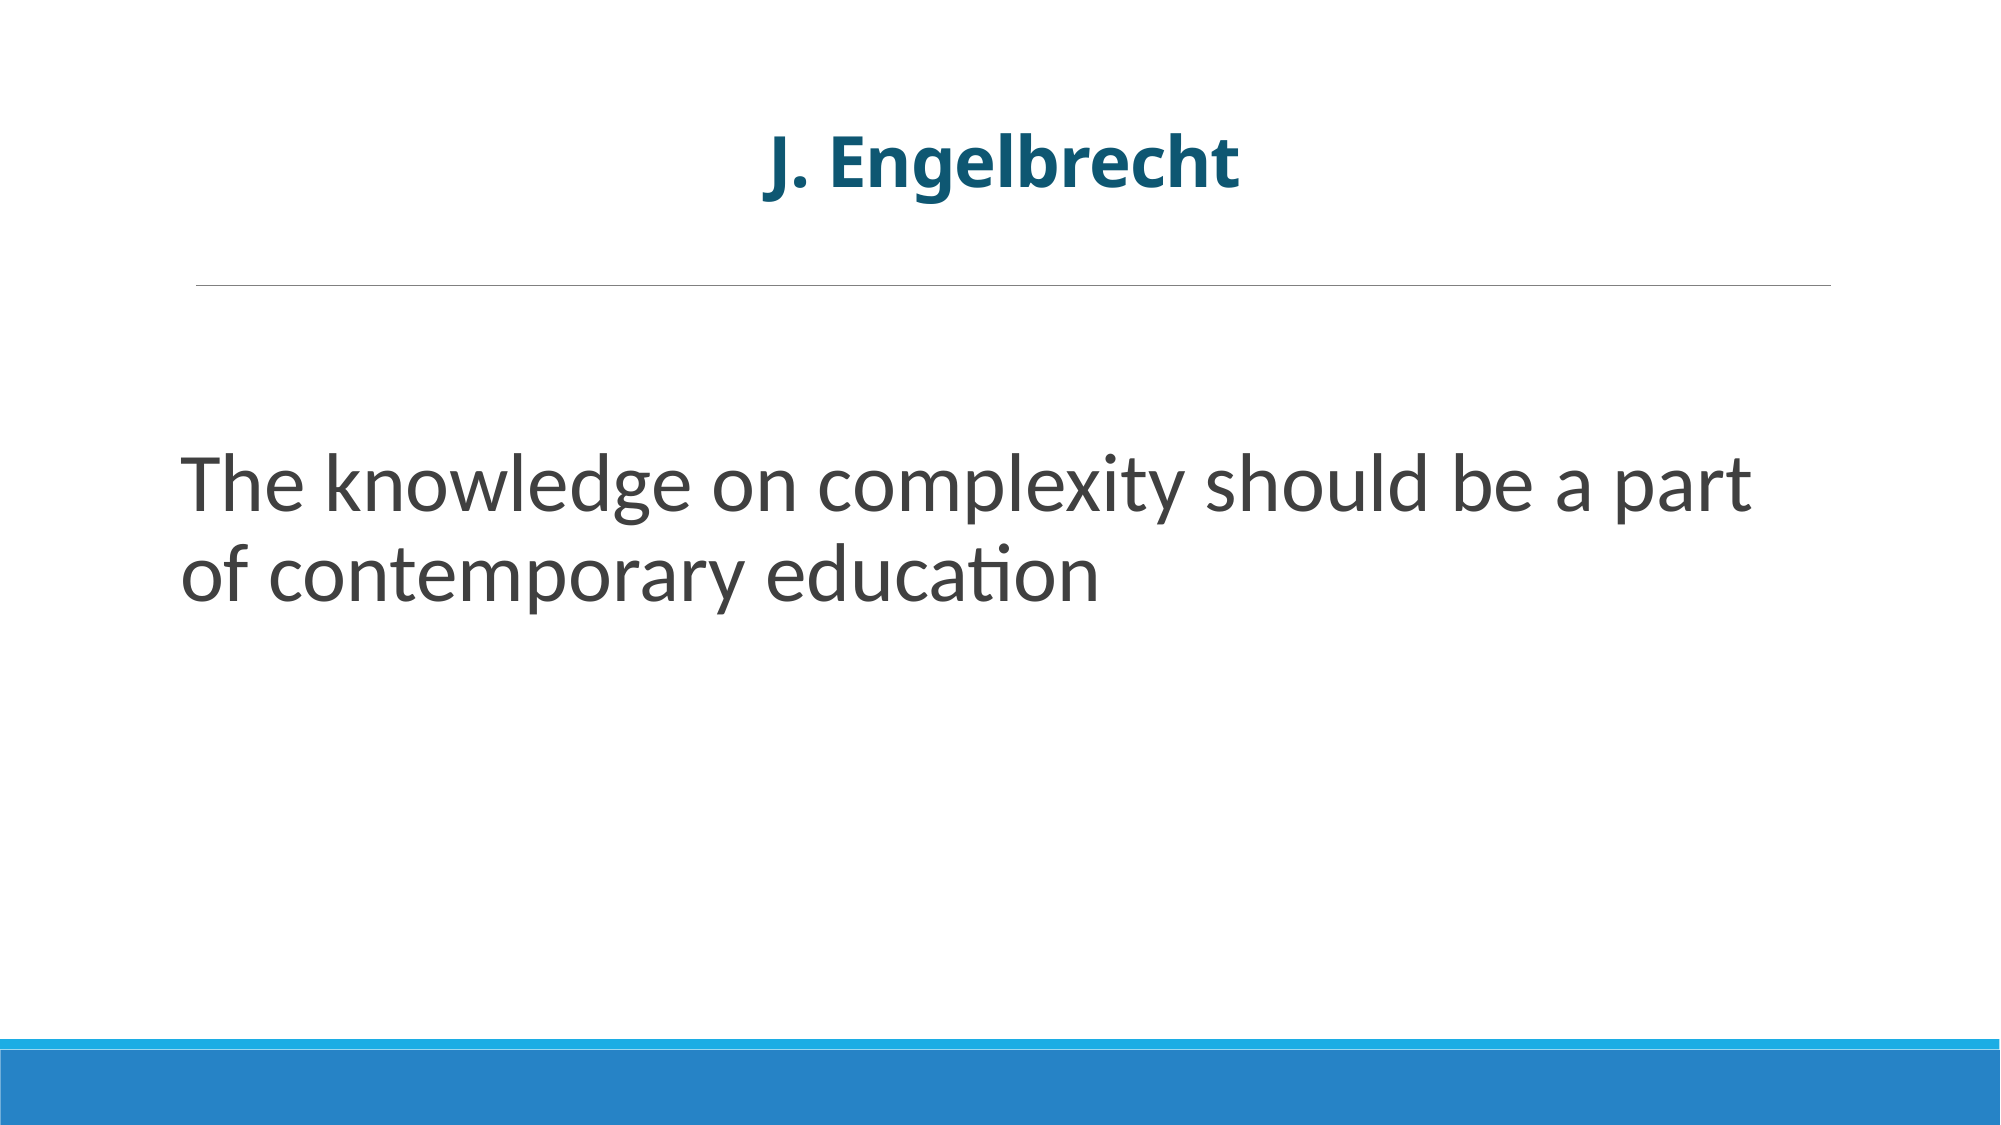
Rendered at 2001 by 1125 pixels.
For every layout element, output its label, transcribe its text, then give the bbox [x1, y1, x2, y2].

title J. Engelbrecht [180, 47, 1830, 285]
list The knowledge on complexity should be a part of contemporary education [180, 302, 1830, 963]
